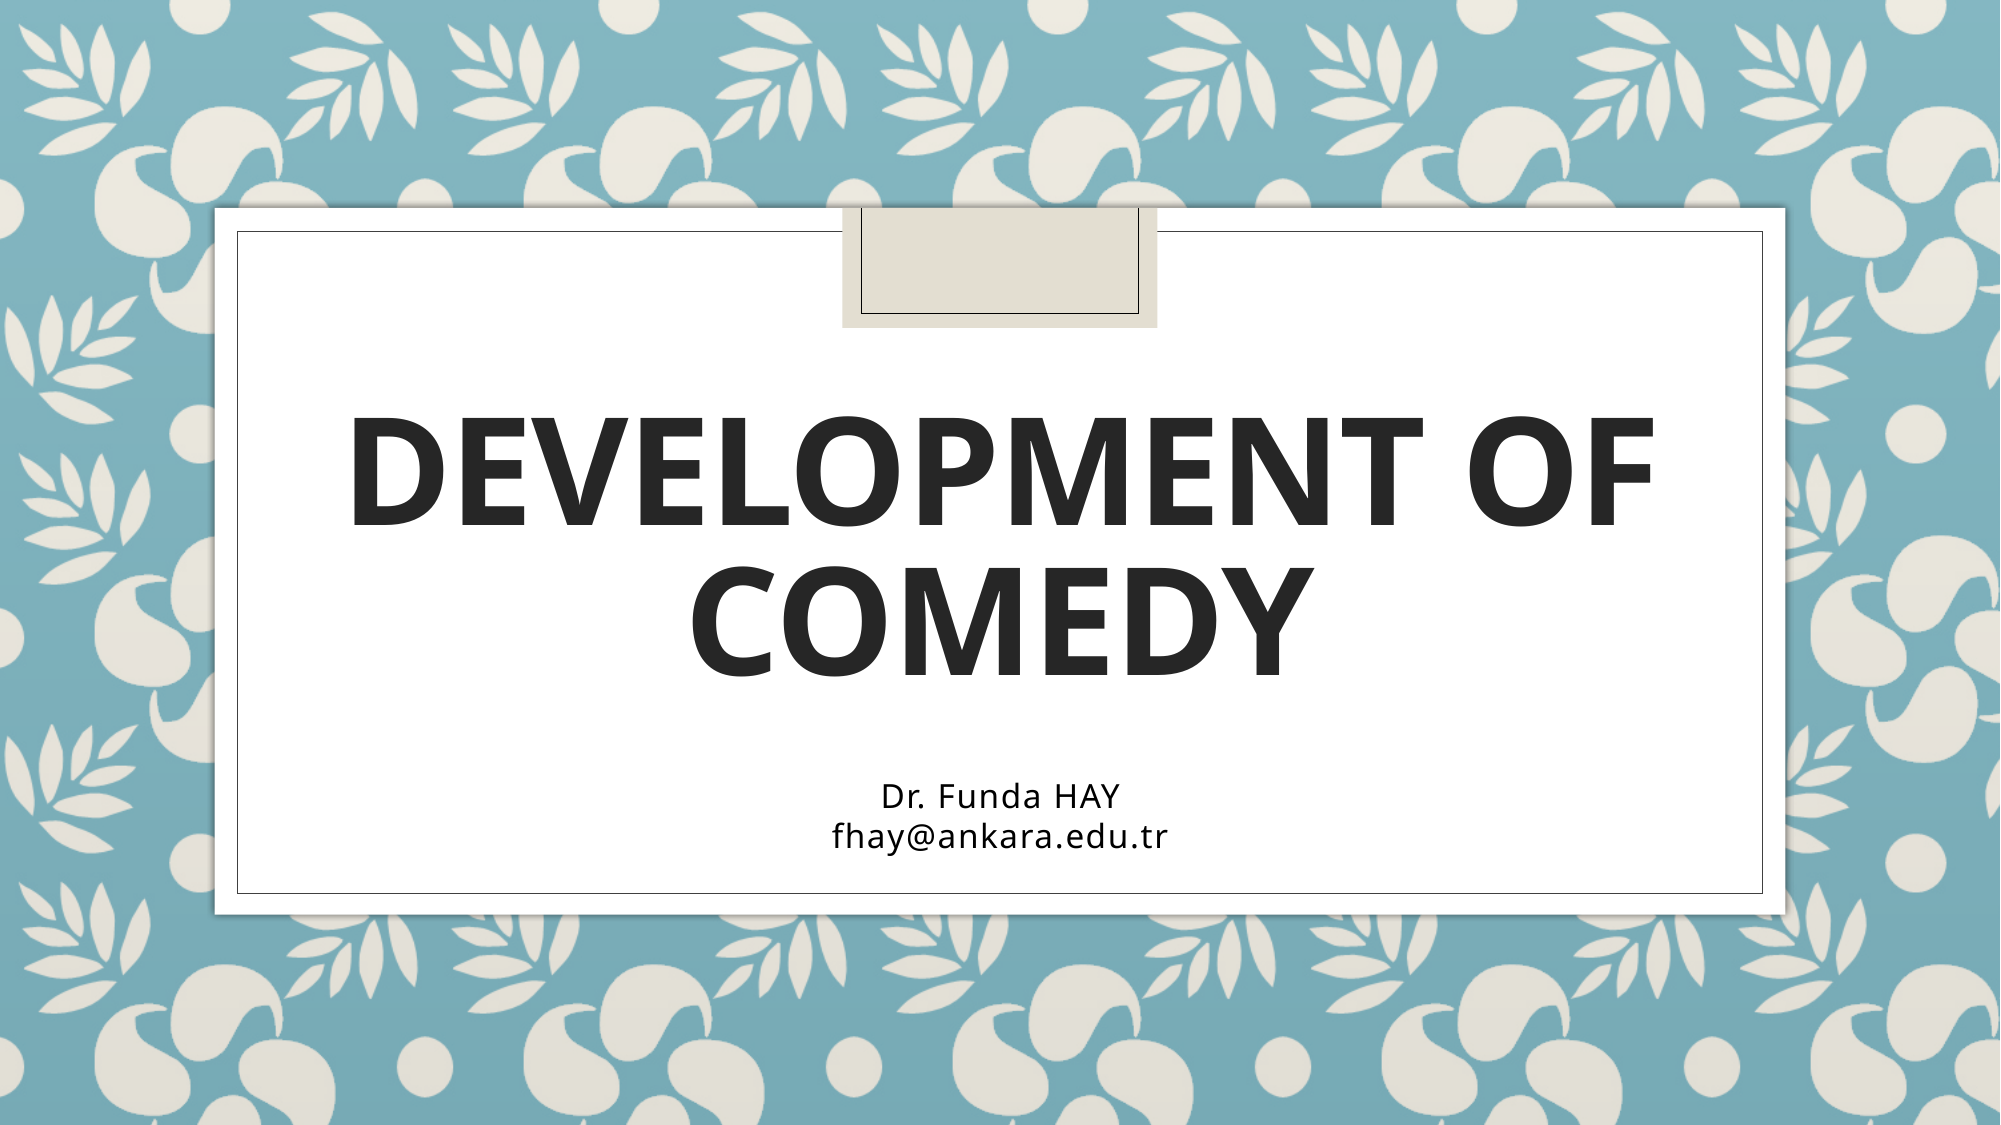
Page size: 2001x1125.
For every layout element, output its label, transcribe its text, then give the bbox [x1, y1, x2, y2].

title DEVELOPMENT OF COMEDY [256, 343, 1744, 768]
subtitle Dr. Funda HAY fhay@ankara.edu.tr [256, 768, 1745, 863]
